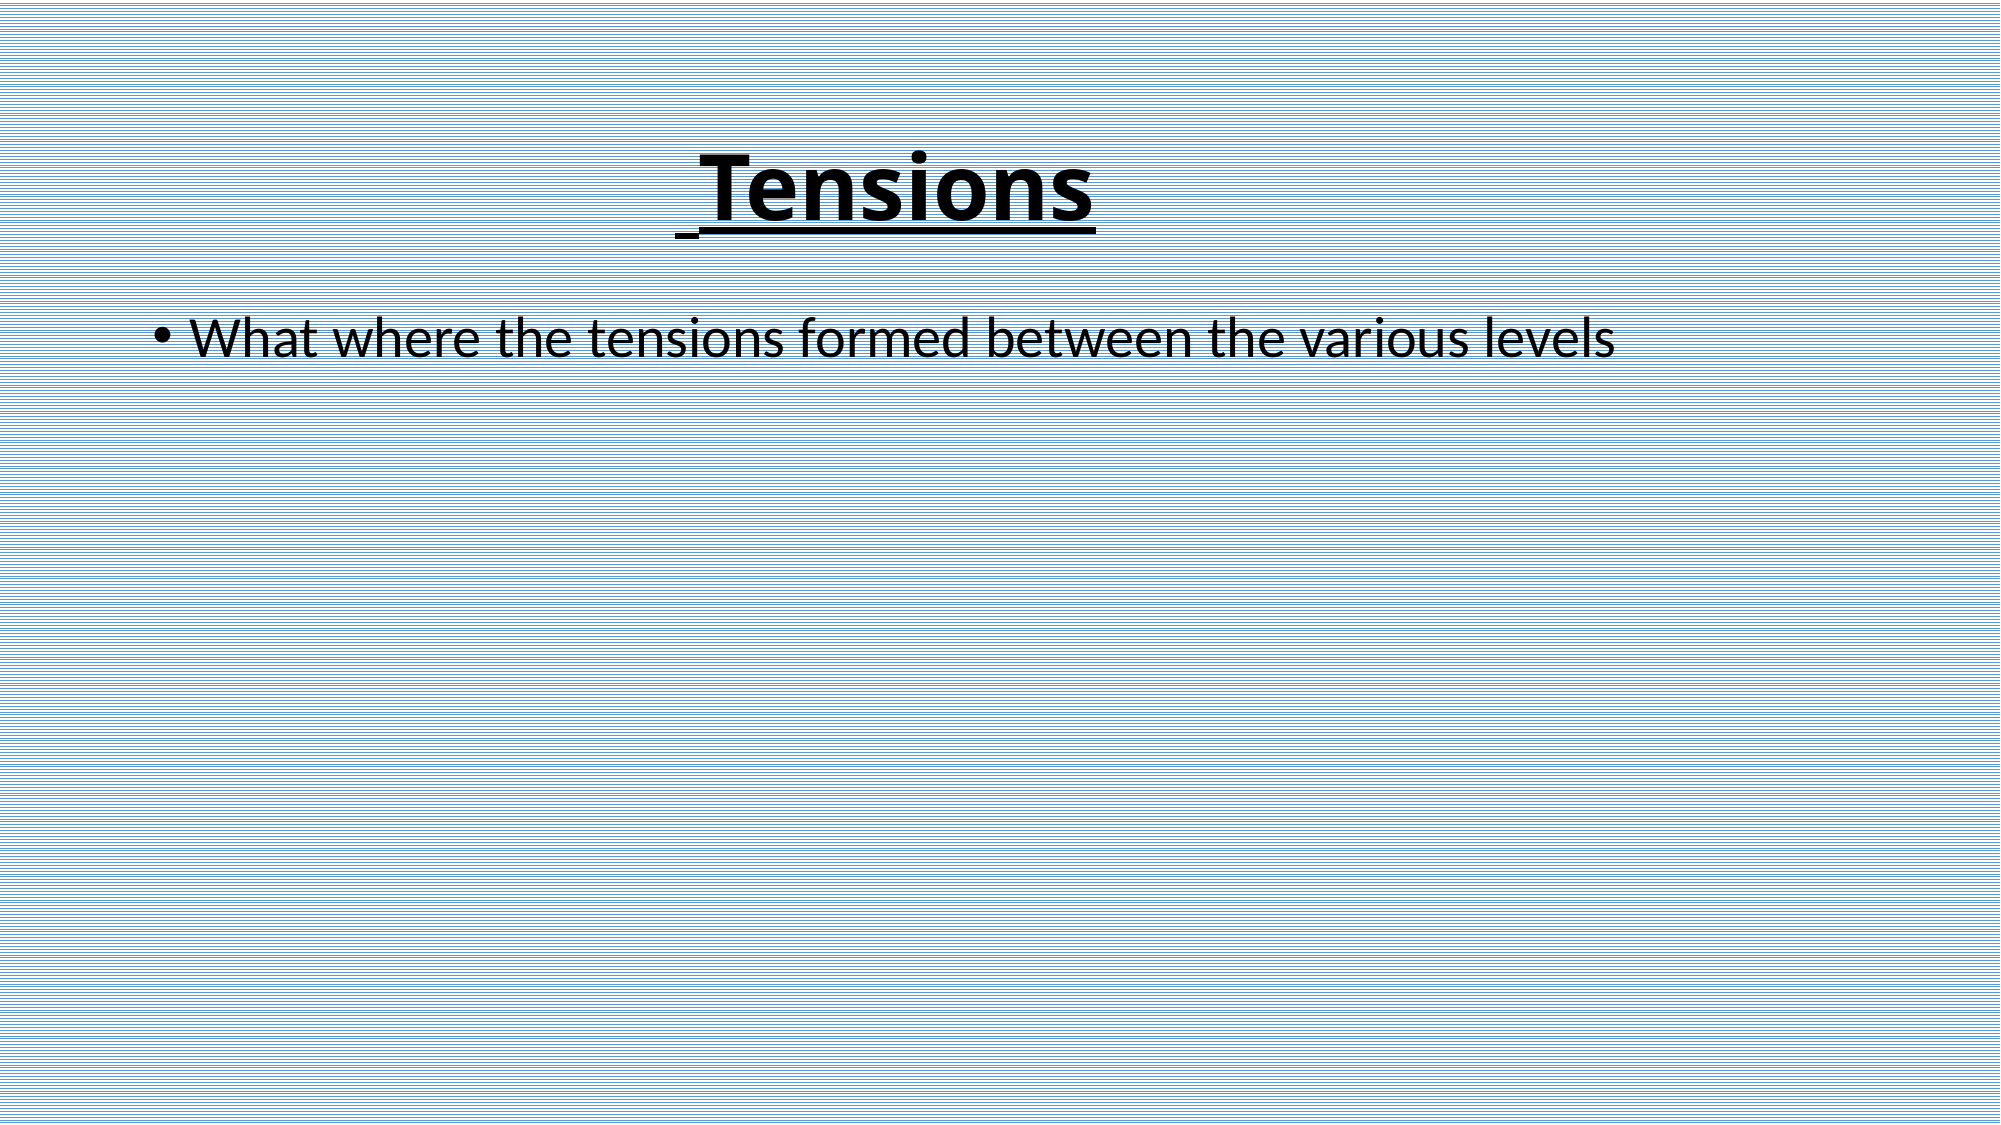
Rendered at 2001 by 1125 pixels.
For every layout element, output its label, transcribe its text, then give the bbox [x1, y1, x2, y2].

text_box What where the tensions formed between the various levels [137, 299, 1863, 1014]
text_box Tensions [22, 81, 1748, 300]
